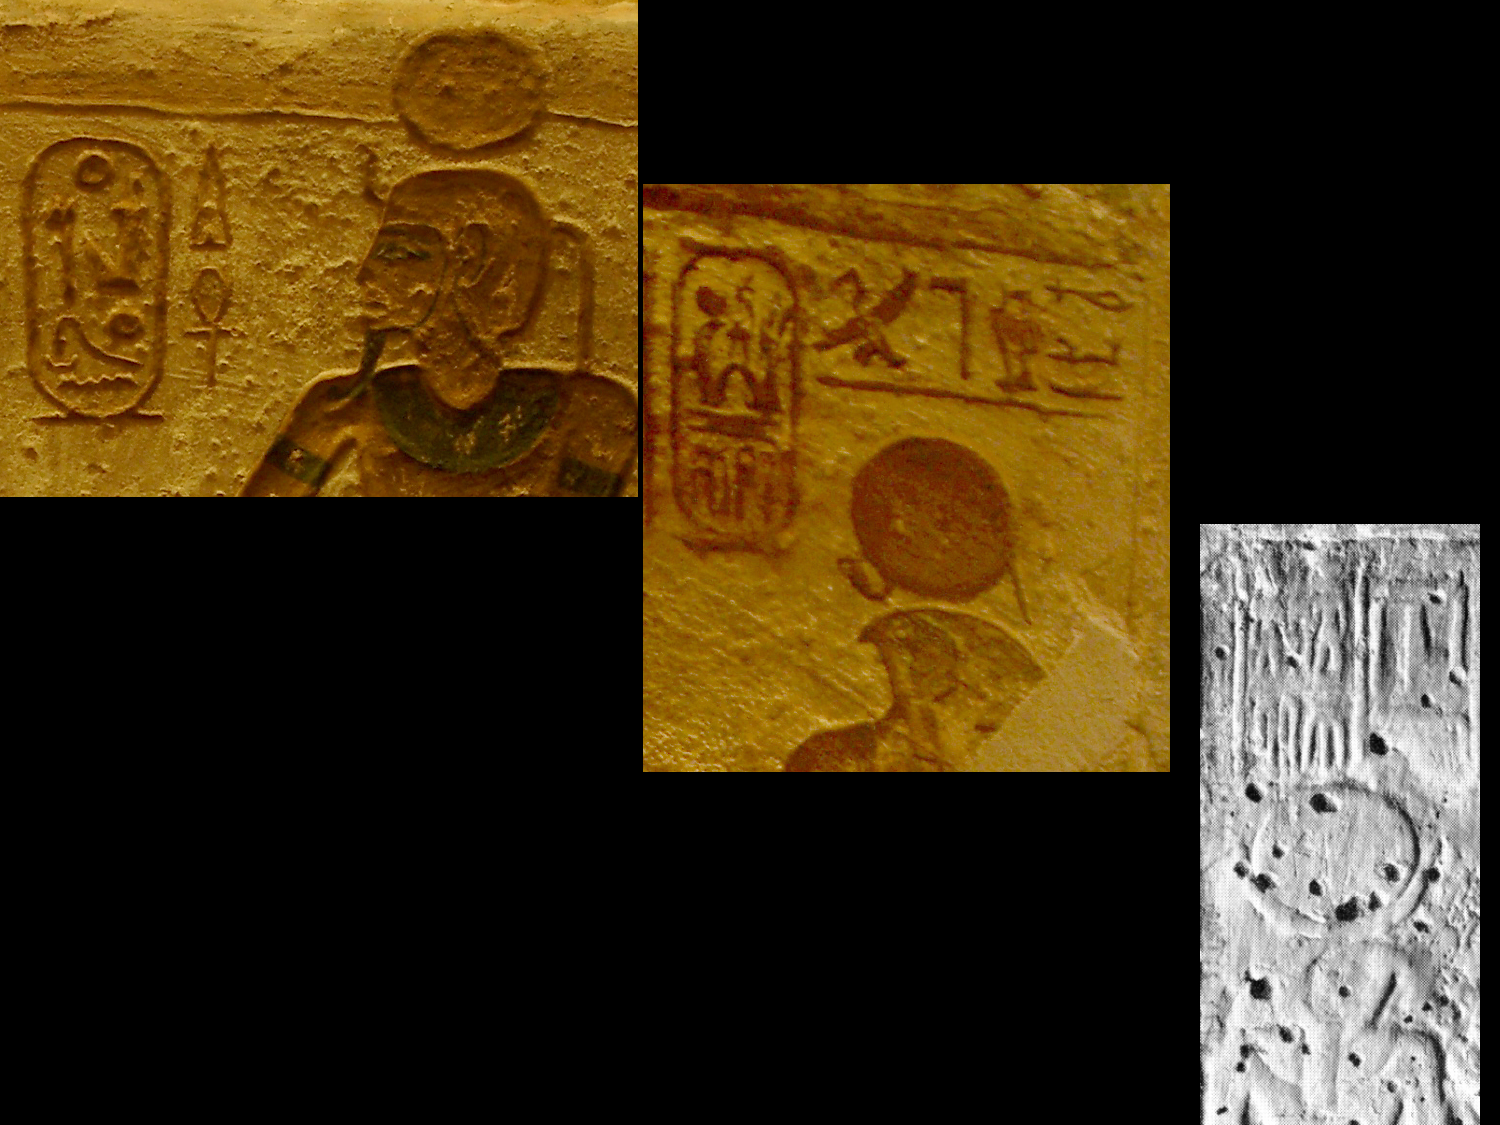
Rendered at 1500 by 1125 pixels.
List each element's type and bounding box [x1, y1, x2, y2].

picture [1199, 524, 1480, 1125]
picture [0, 0, 639, 498]
picture [643, 184, 1171, 774]
